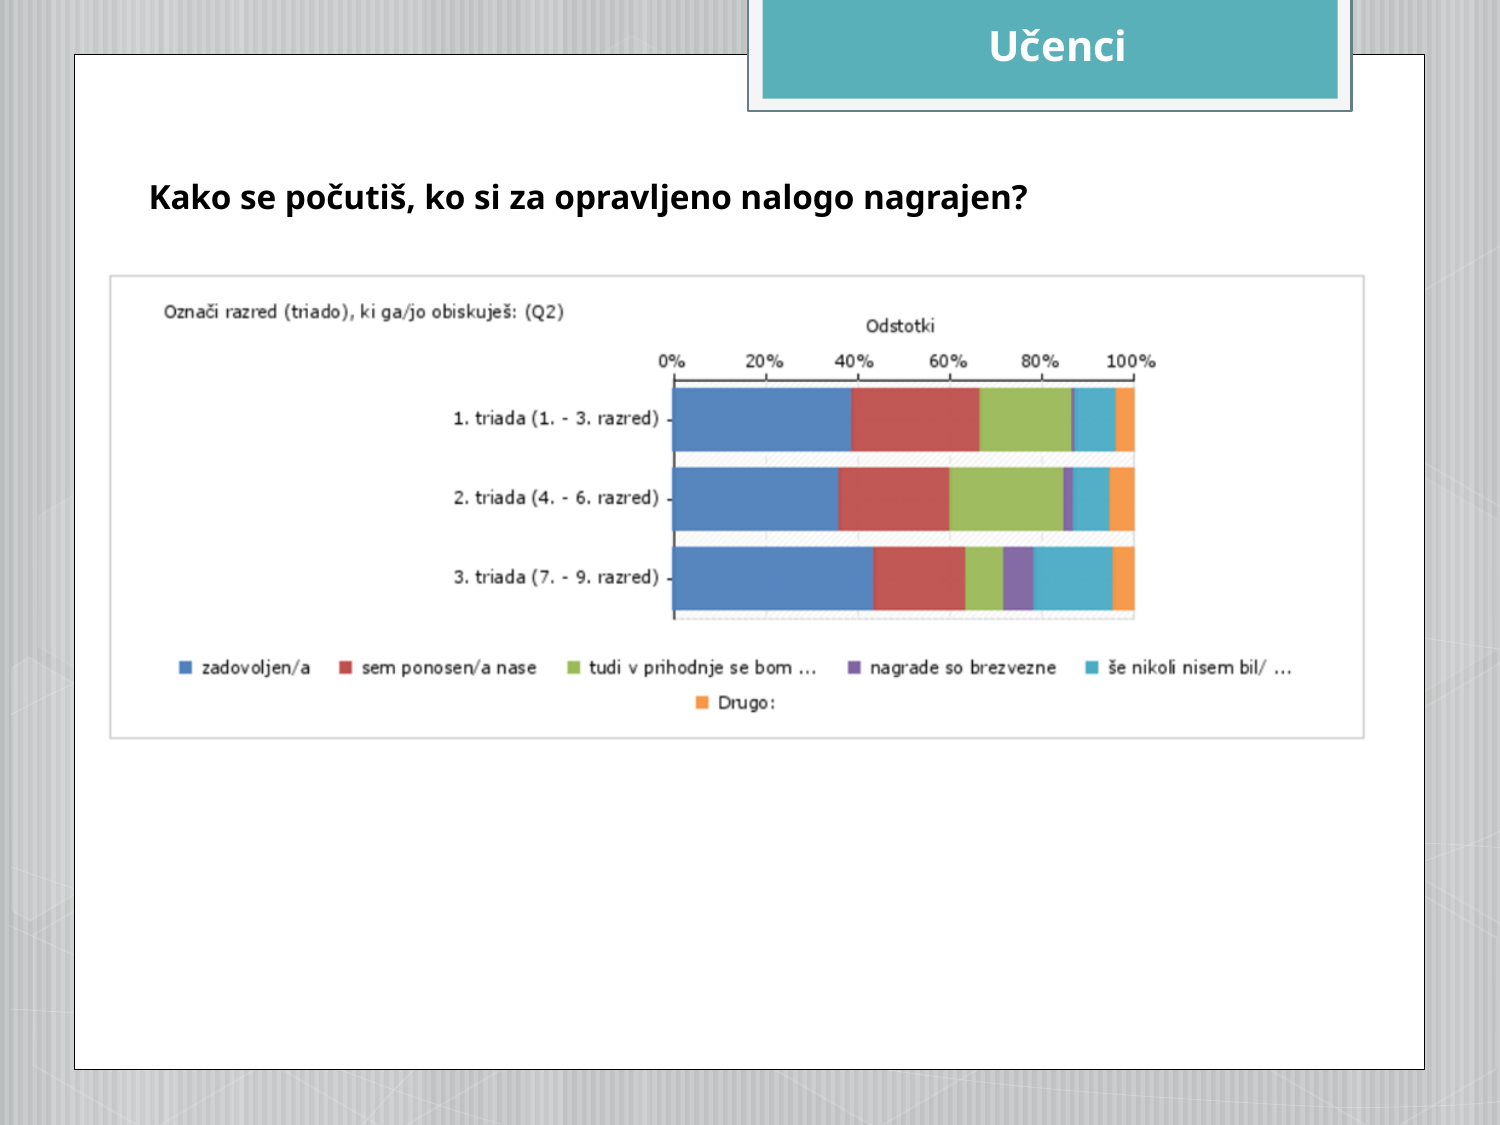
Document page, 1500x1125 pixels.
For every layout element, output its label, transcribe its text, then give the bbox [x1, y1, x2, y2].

picture [100, 266, 1376, 751]
text_box Kako se počutiš, ko si za opravljeno nalogo nagrajen? [133, 169, 1398, 224]
text_box Učenci [891, 11, 1236, 77]
